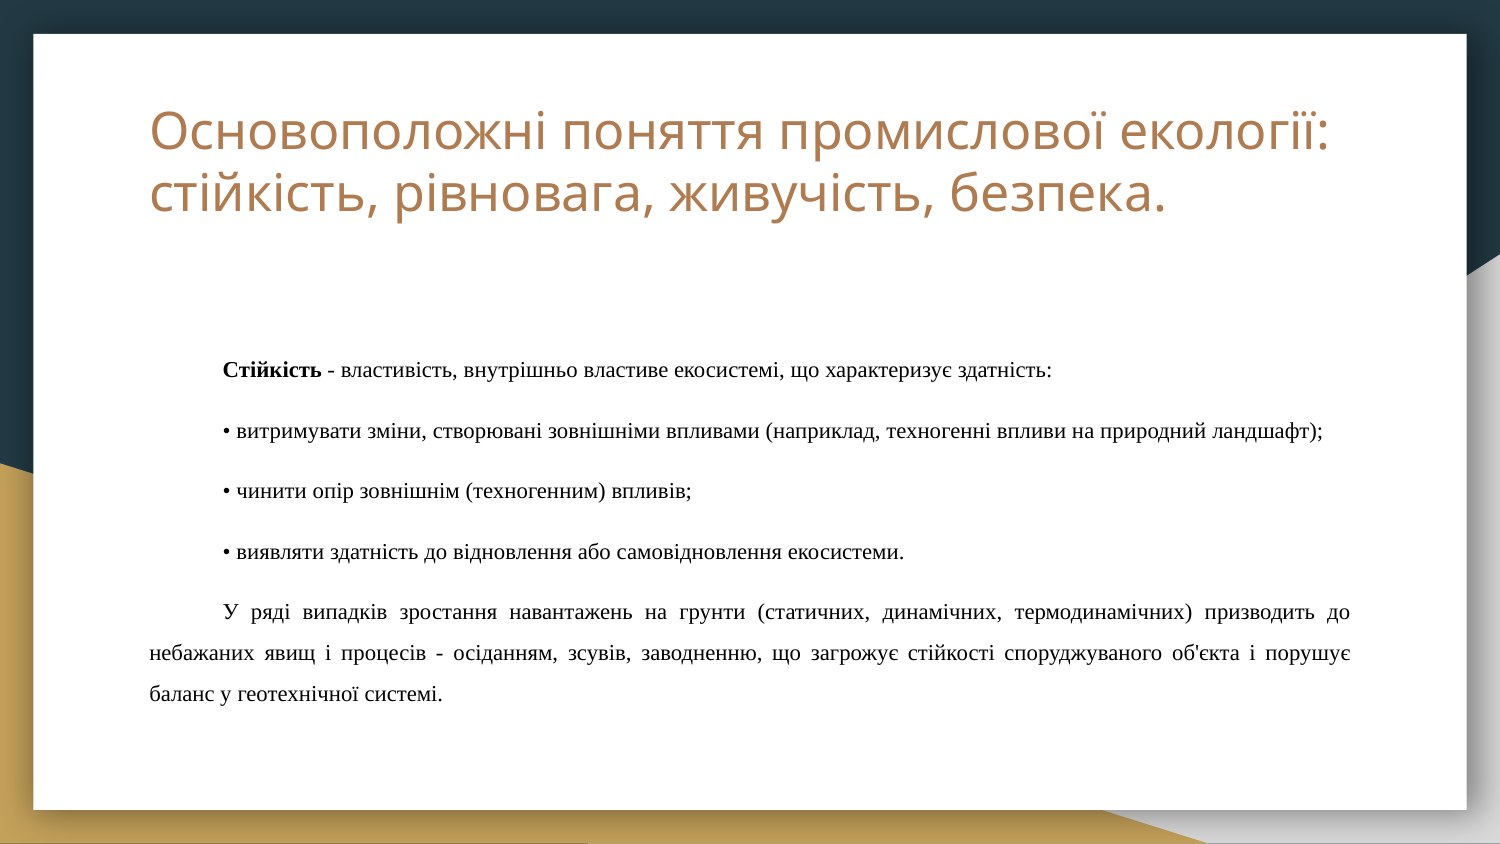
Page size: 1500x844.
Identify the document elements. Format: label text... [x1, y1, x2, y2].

list Стійкість - властивість, внутрішньо властиве екосистемі, що характеризує здатність: • витримувати зміни, створювані зовнішніми впливами (наприклад, техногенні впливи на природний ландшафт); • чинити опір зовнішнім (техногенним) впливів; • виявляти здатність до відновлення або самовідновлення екосистеми. У ряді випадків зростання навантажень на грунти (статичних, динамічних, термодинамічних) призводить до небажаних явищ і процесів - осіданням, зсувів, заводненню, що загрожує стійкості споруджуваного об'єкта і порушує баланс у геотехнічної системі. [134, 326, 1366, 729]
title Основоположні поняття промислової екології: стійкість, рівновага, живучість, безпека. [134, 82, 1366, 239]
